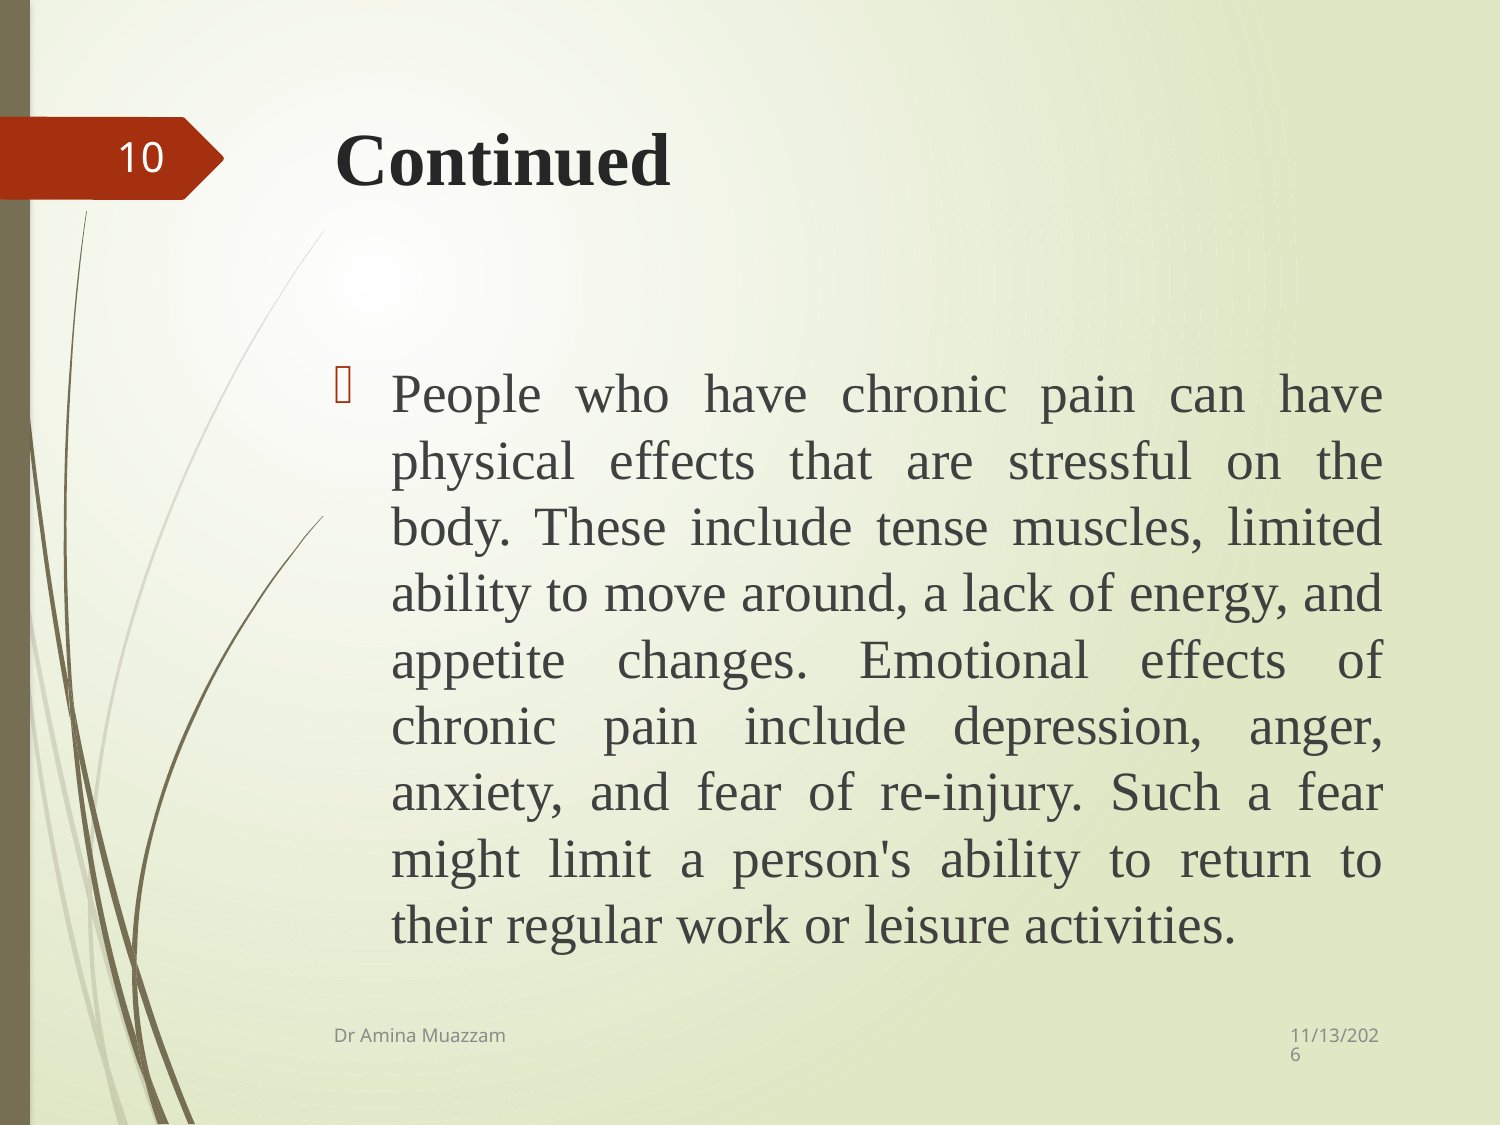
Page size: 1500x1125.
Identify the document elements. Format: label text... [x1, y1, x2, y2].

footer Dr Amina Muazzam [318, 1006, 1257, 1067]
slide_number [1275, 1006, 1401, 1068]
list People who have chronic pain can have physical effects that are stressful on the body. These include tense muscles, limited ability to move around, a lack of energy, and appetite changes. Emotional effects of chronic pain include depression, anger, anxiety, and fear of re-injury. Such a fear might limit a person's ability to return to their regular work or leisure activities. [318, 350, 1400, 970]
slide_number 10 [83, 129, 180, 190]
title Continued [319, 102, 1400, 313]
